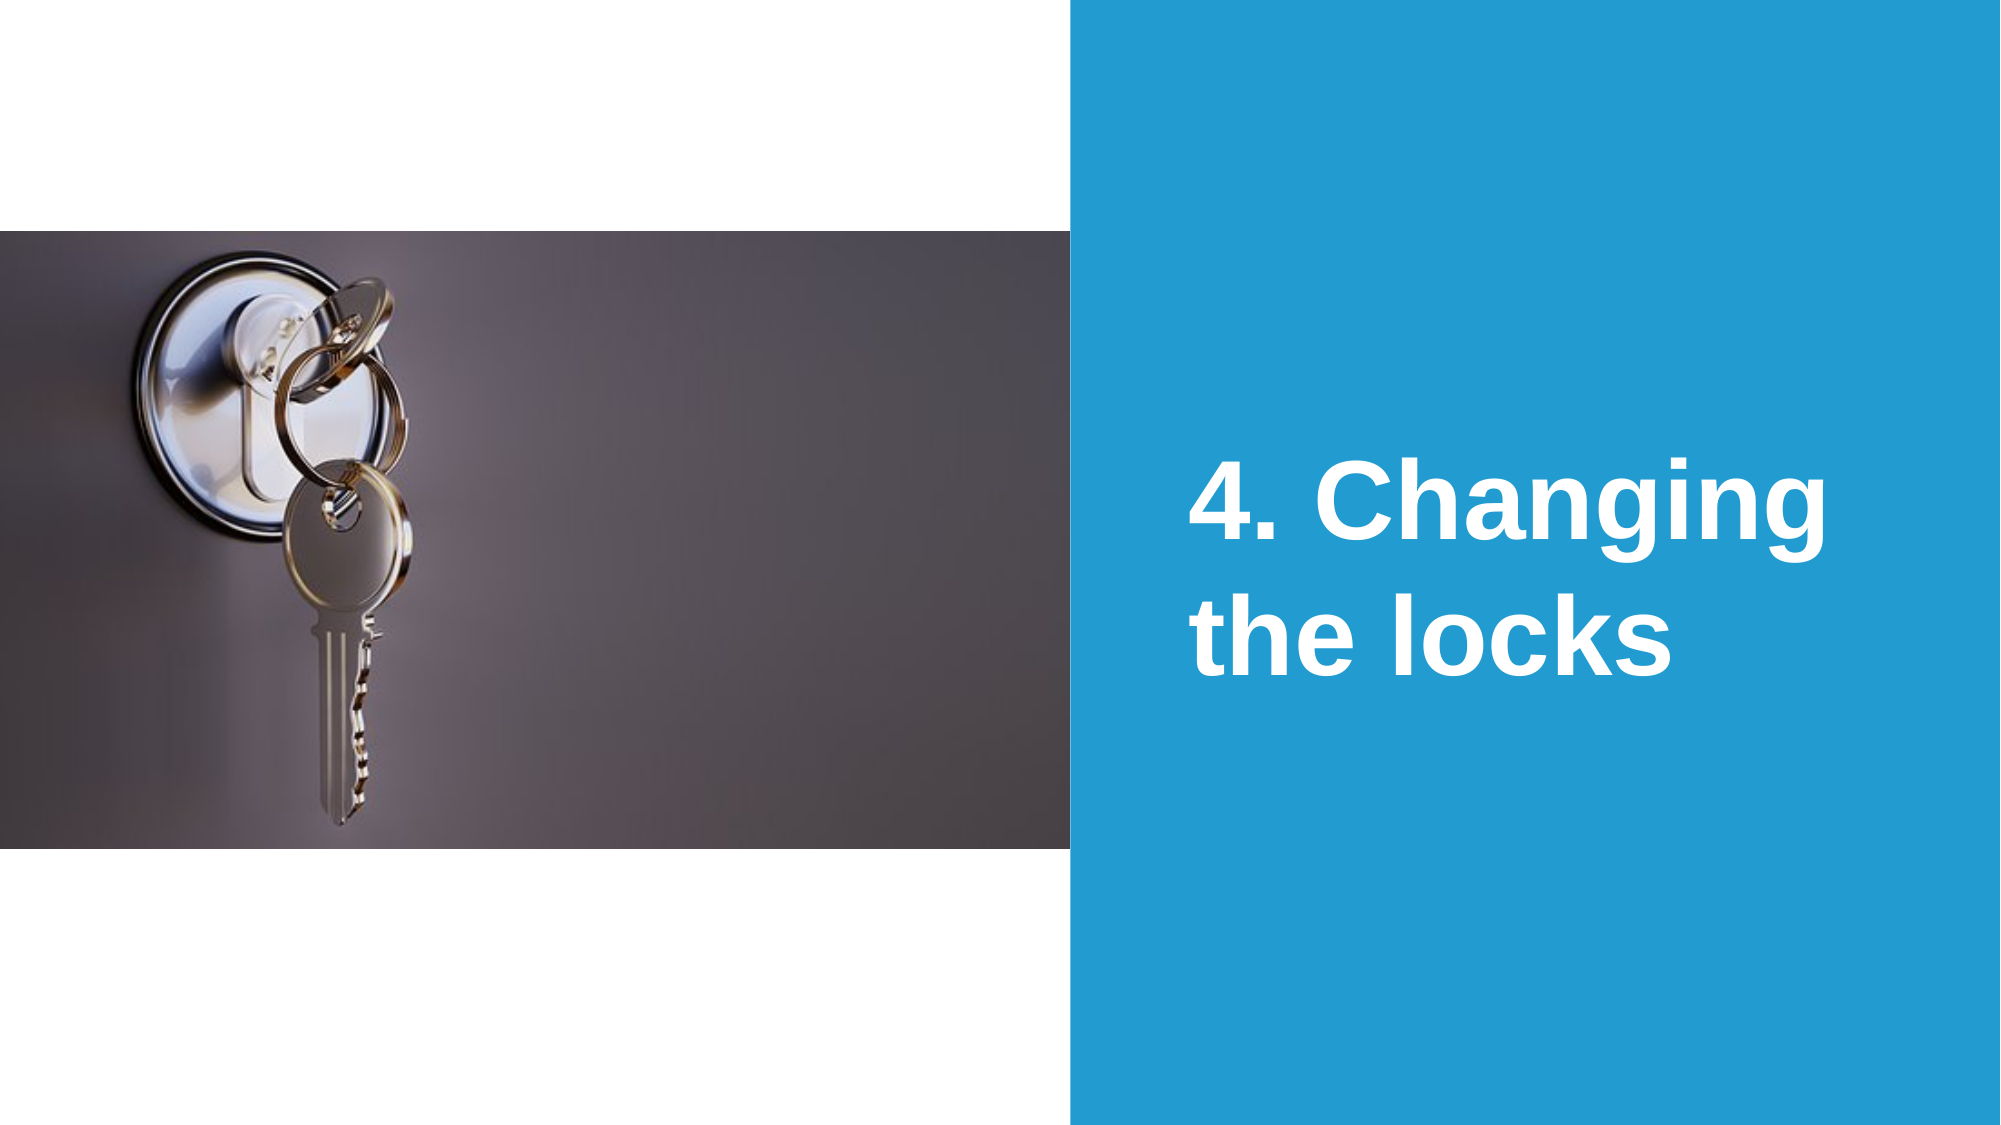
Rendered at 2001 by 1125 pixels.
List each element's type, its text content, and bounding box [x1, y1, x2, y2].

list 4. Changing the locks [1069, 0, 2000, 1125]
picture [0, 231, 1071, 849]
